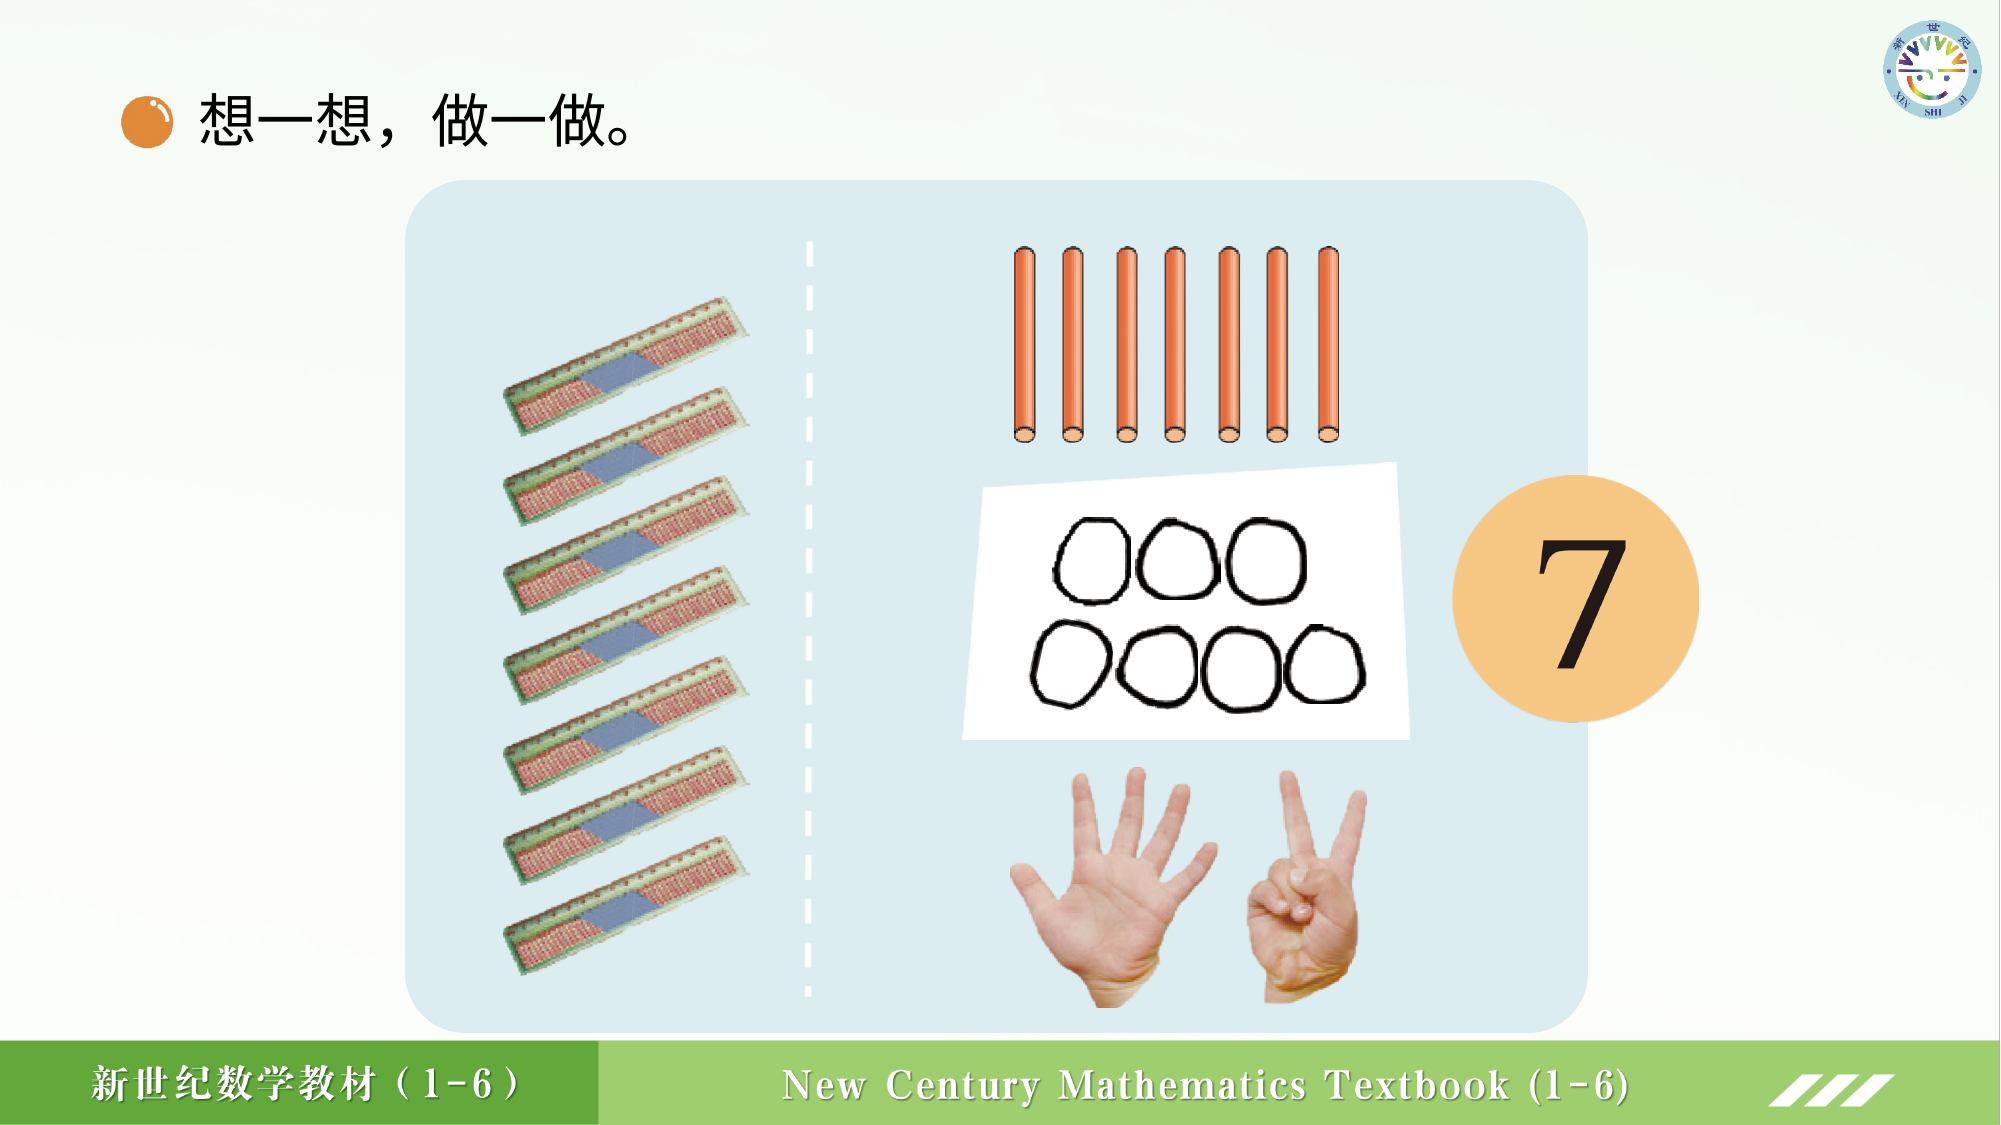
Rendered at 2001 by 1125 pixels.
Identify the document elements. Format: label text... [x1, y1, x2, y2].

picture [0, 0, 2000, 1125]
text_box 想一想，做一做。 [183, 76, 723, 162]
